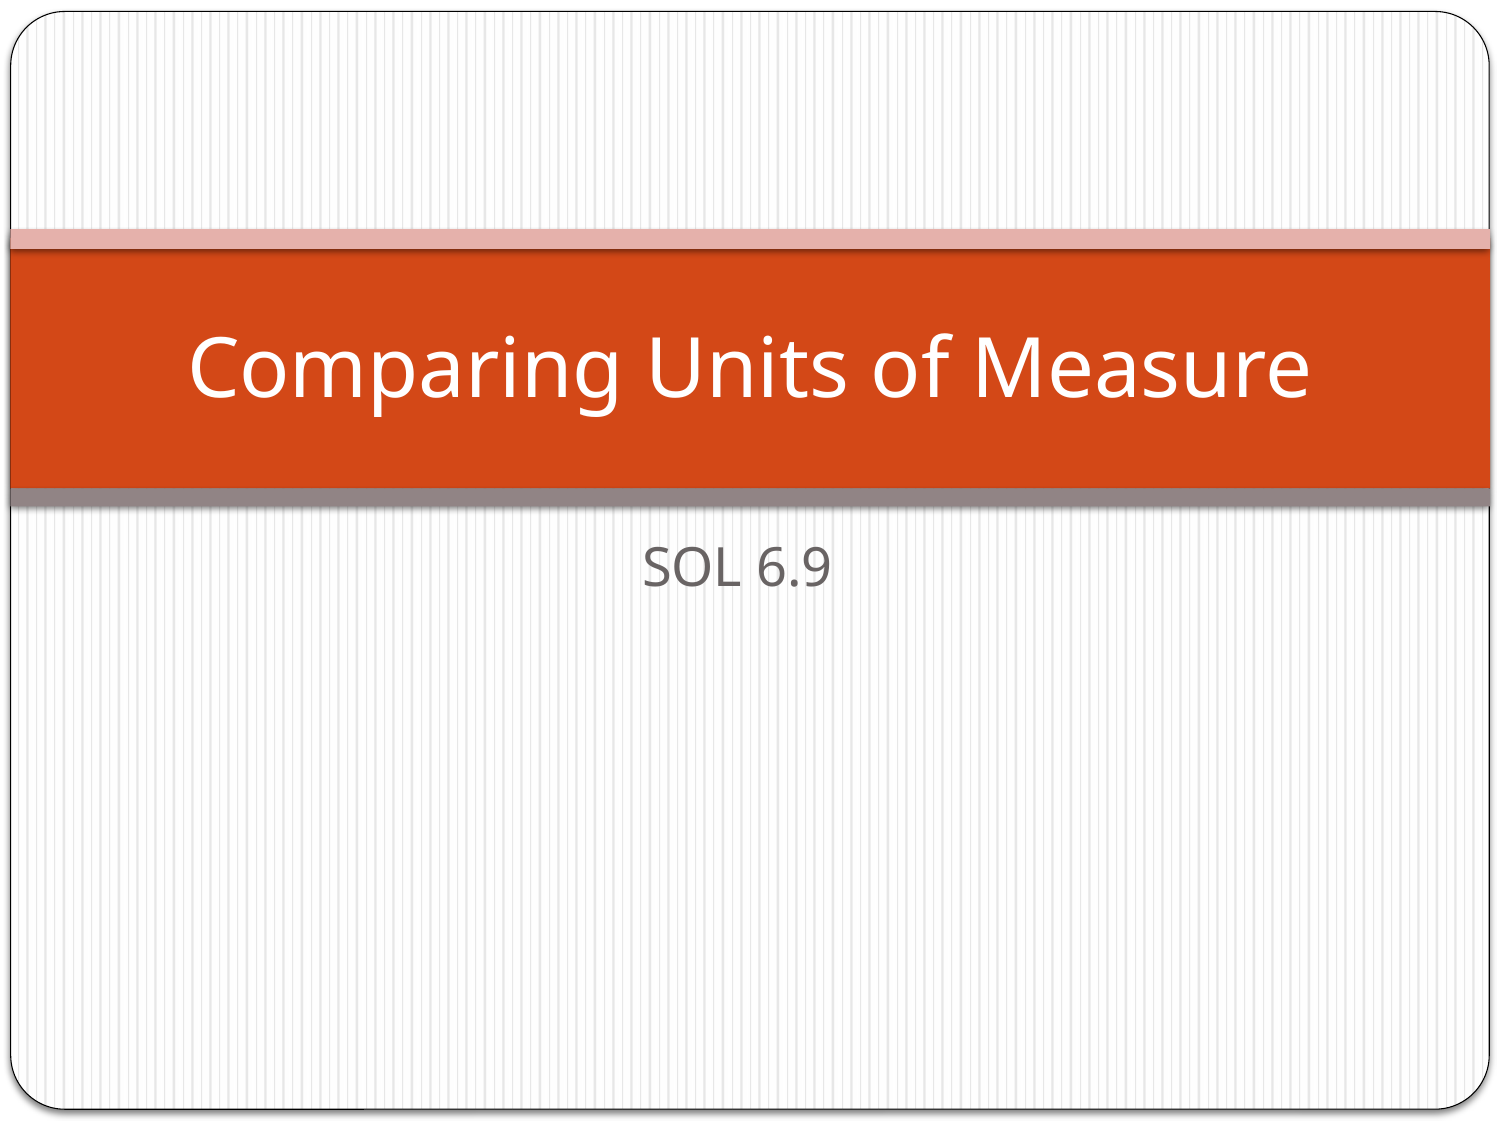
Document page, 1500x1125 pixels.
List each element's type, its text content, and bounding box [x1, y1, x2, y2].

subtitle SOL 6.9 [212, 525, 1263, 788]
title Comparing Units of Measure [75, 247, 1425, 489]
